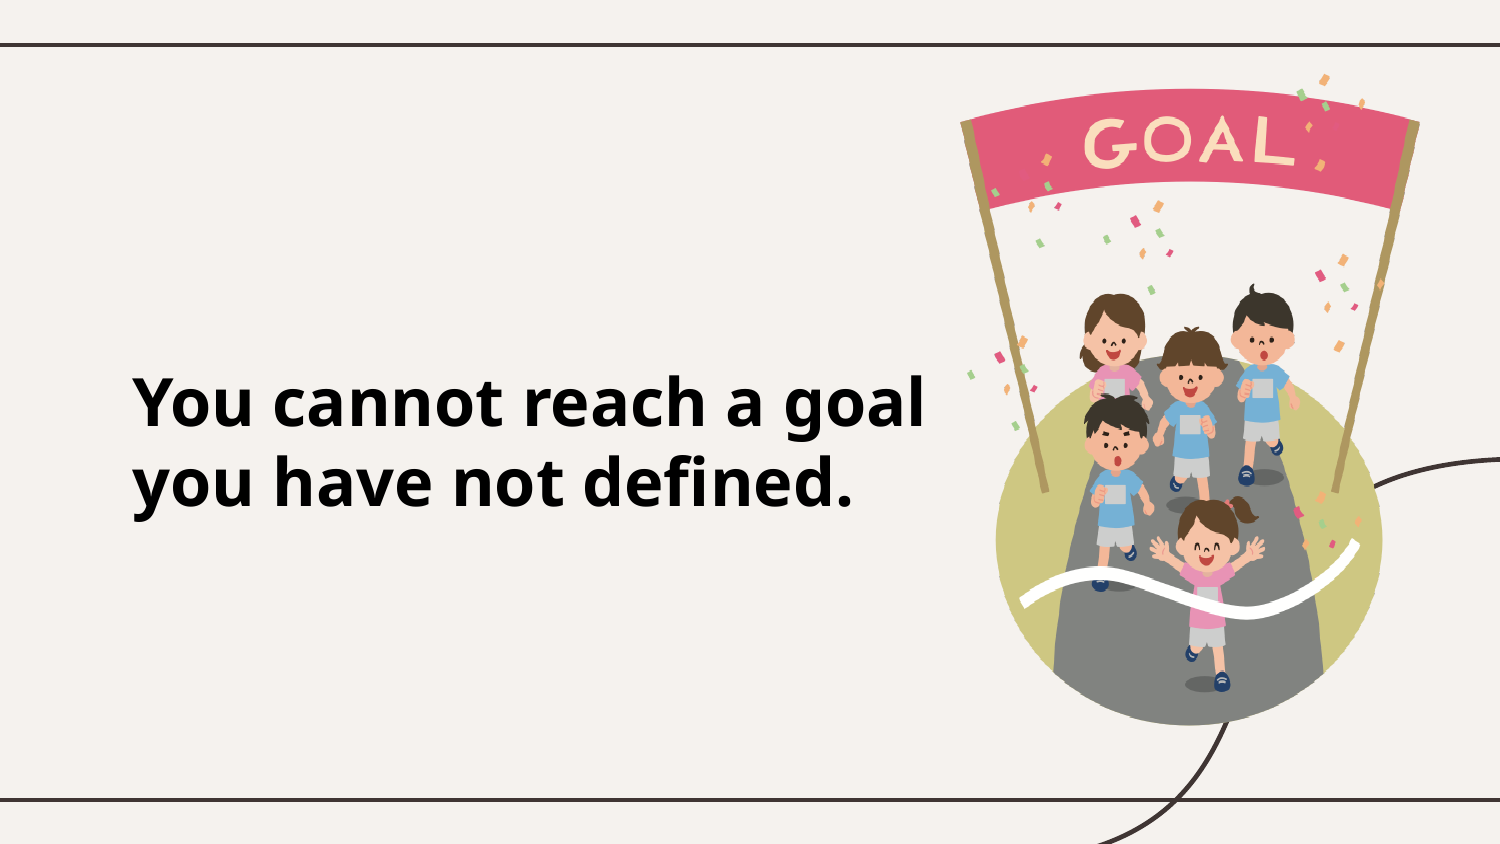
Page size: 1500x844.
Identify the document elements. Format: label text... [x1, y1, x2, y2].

picture [941, 72, 1440, 729]
title You cannot reach a goal you have not defined. [116, 345, 936, 599]
